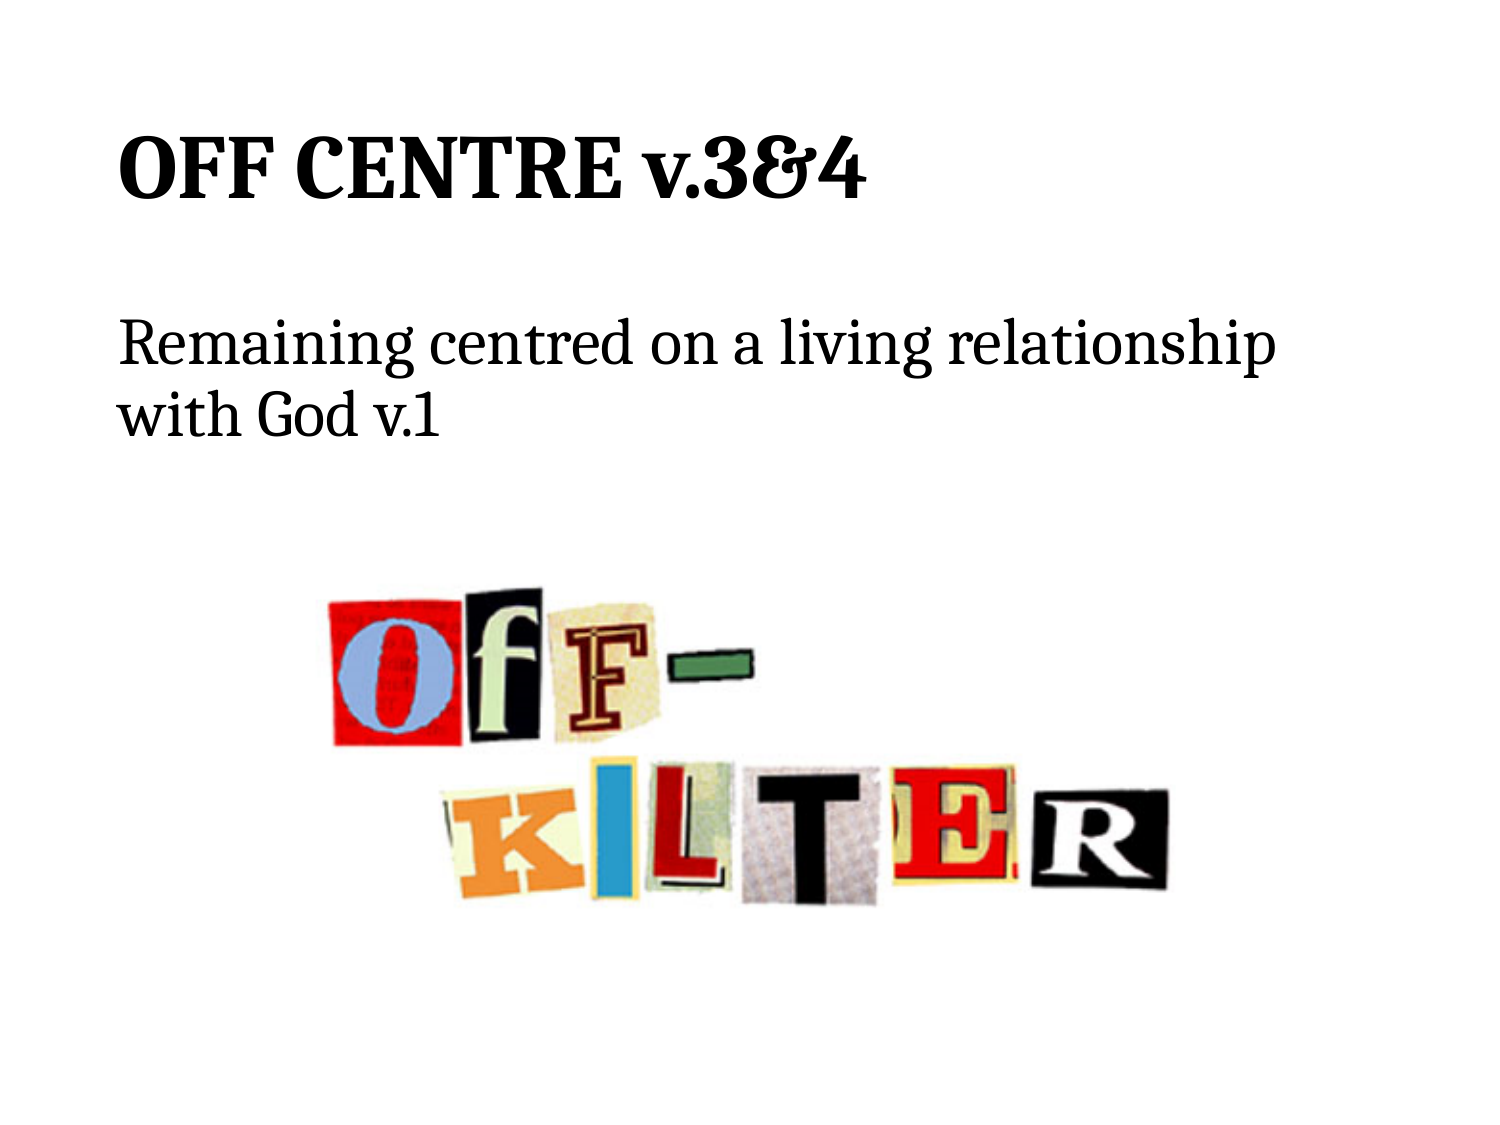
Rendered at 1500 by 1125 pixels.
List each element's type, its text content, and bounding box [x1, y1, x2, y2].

list Remaining centred on a living relationship with God v.1 [103, 299, 1397, 533]
picture [301, 554, 1199, 939]
title OFF CENTRE v.3&4 [103, 59, 1397, 278]
